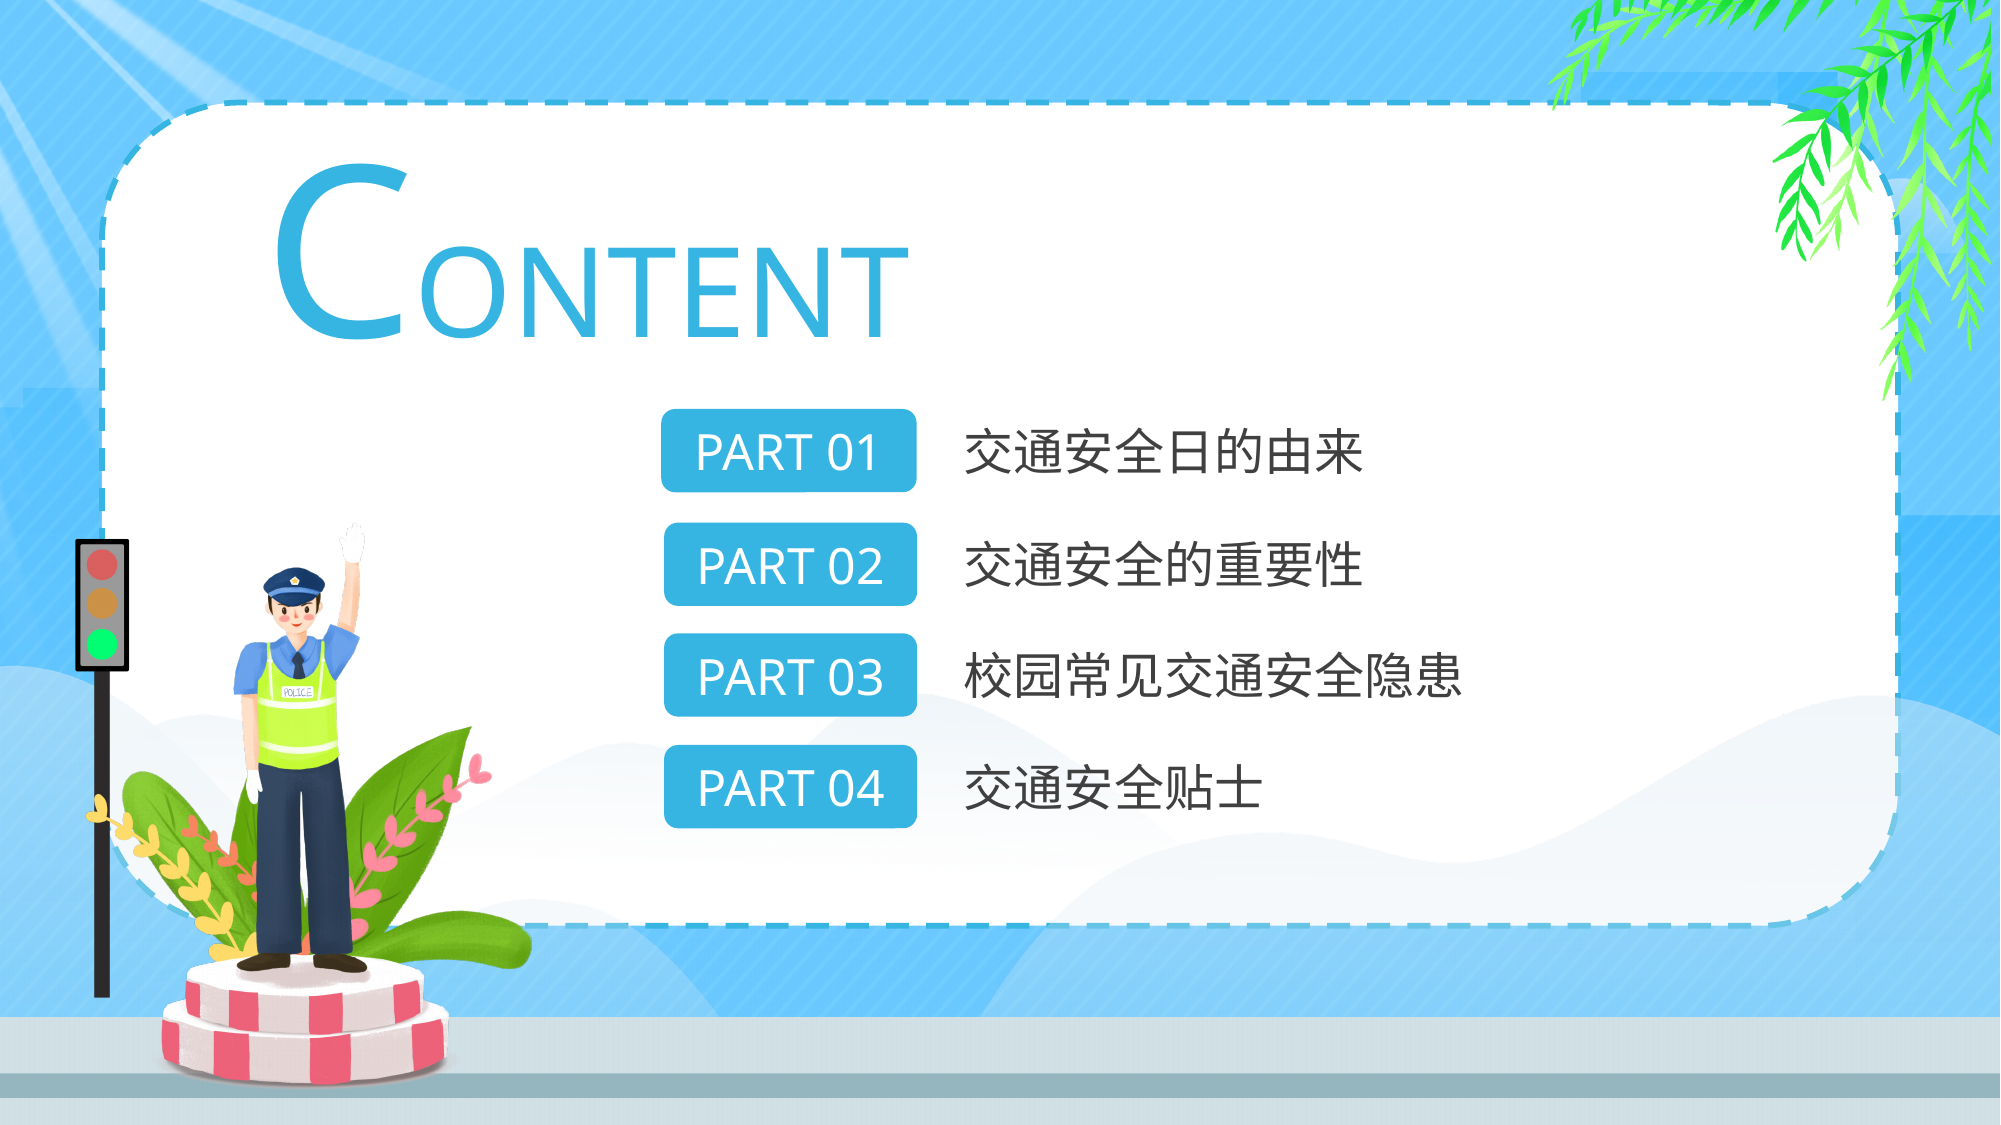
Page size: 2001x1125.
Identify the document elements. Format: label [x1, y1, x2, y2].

text_box [661, 408, 1572, 829]
picture [0, 0, 2000, 1125]
